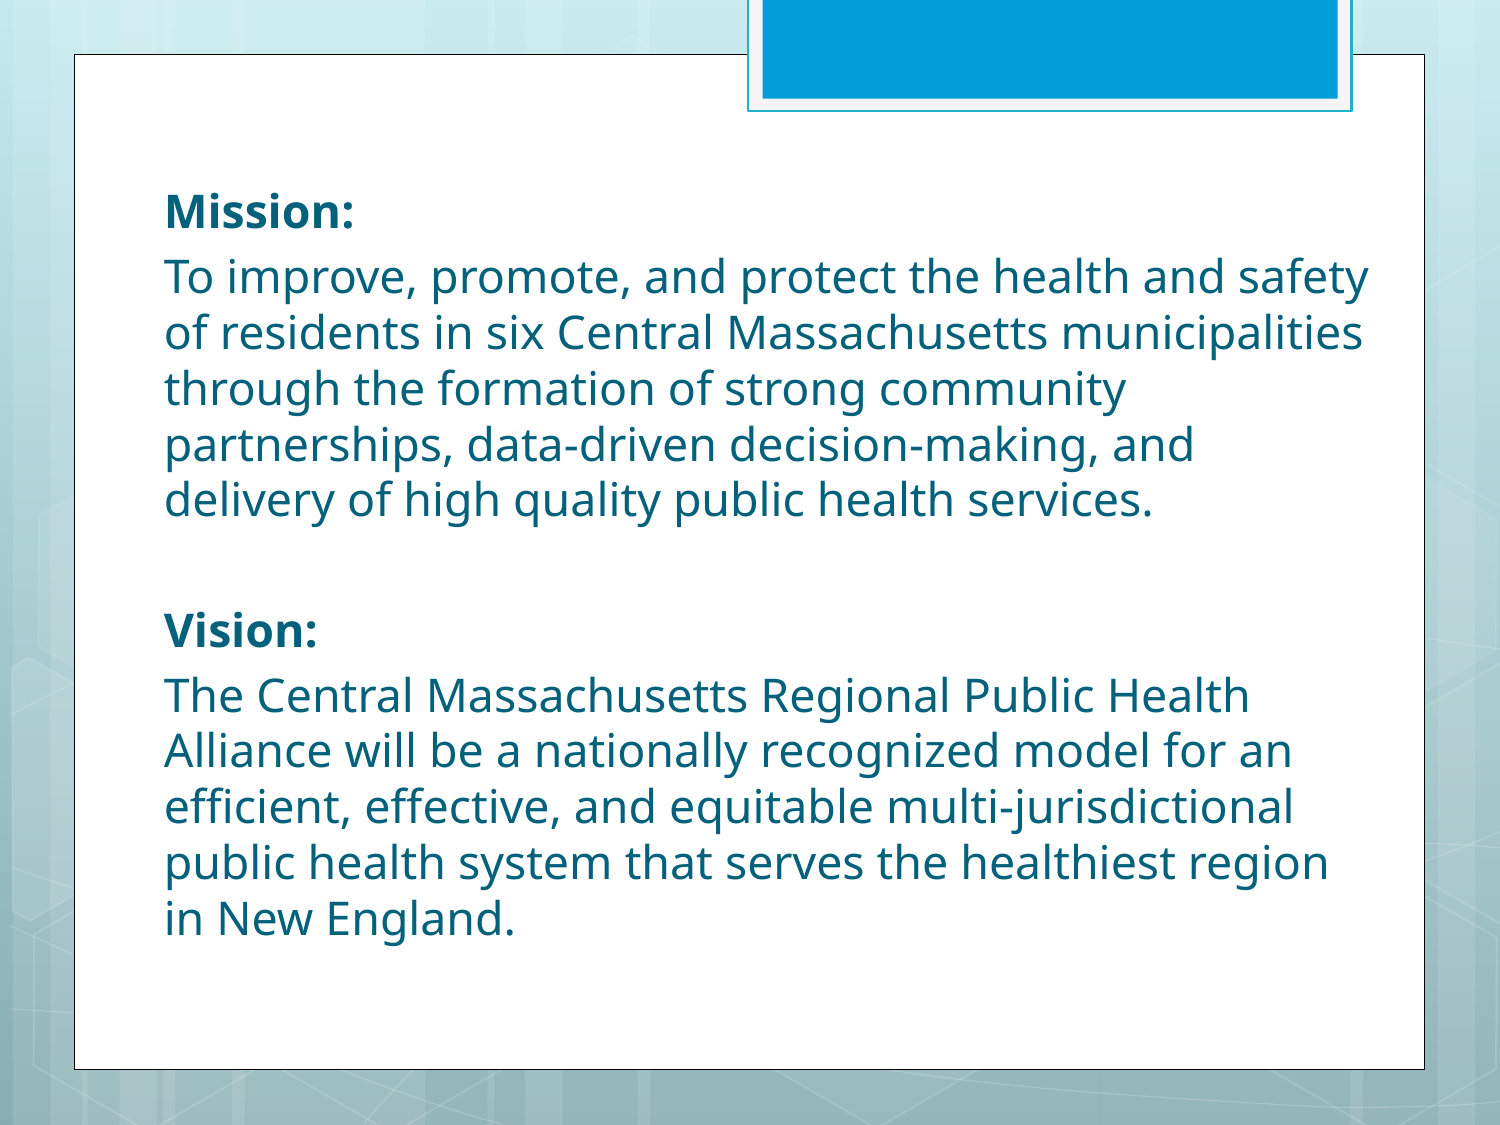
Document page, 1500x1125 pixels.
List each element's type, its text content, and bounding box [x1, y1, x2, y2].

list Mission: To improve, promote, and protect the health and safety of residents in six Central Massachusetts municipalities through the formation of strong community partnerships, data-driven decision-making, and delivery of high quality public health services. Vision: The Central Massachusetts Regional Public Health Alliance will be a nationally recognized model for an efficient, effective, and equitable multi-jurisdictional public health system that serves the healthiest region in New England. [137, 174, 1388, 963]
